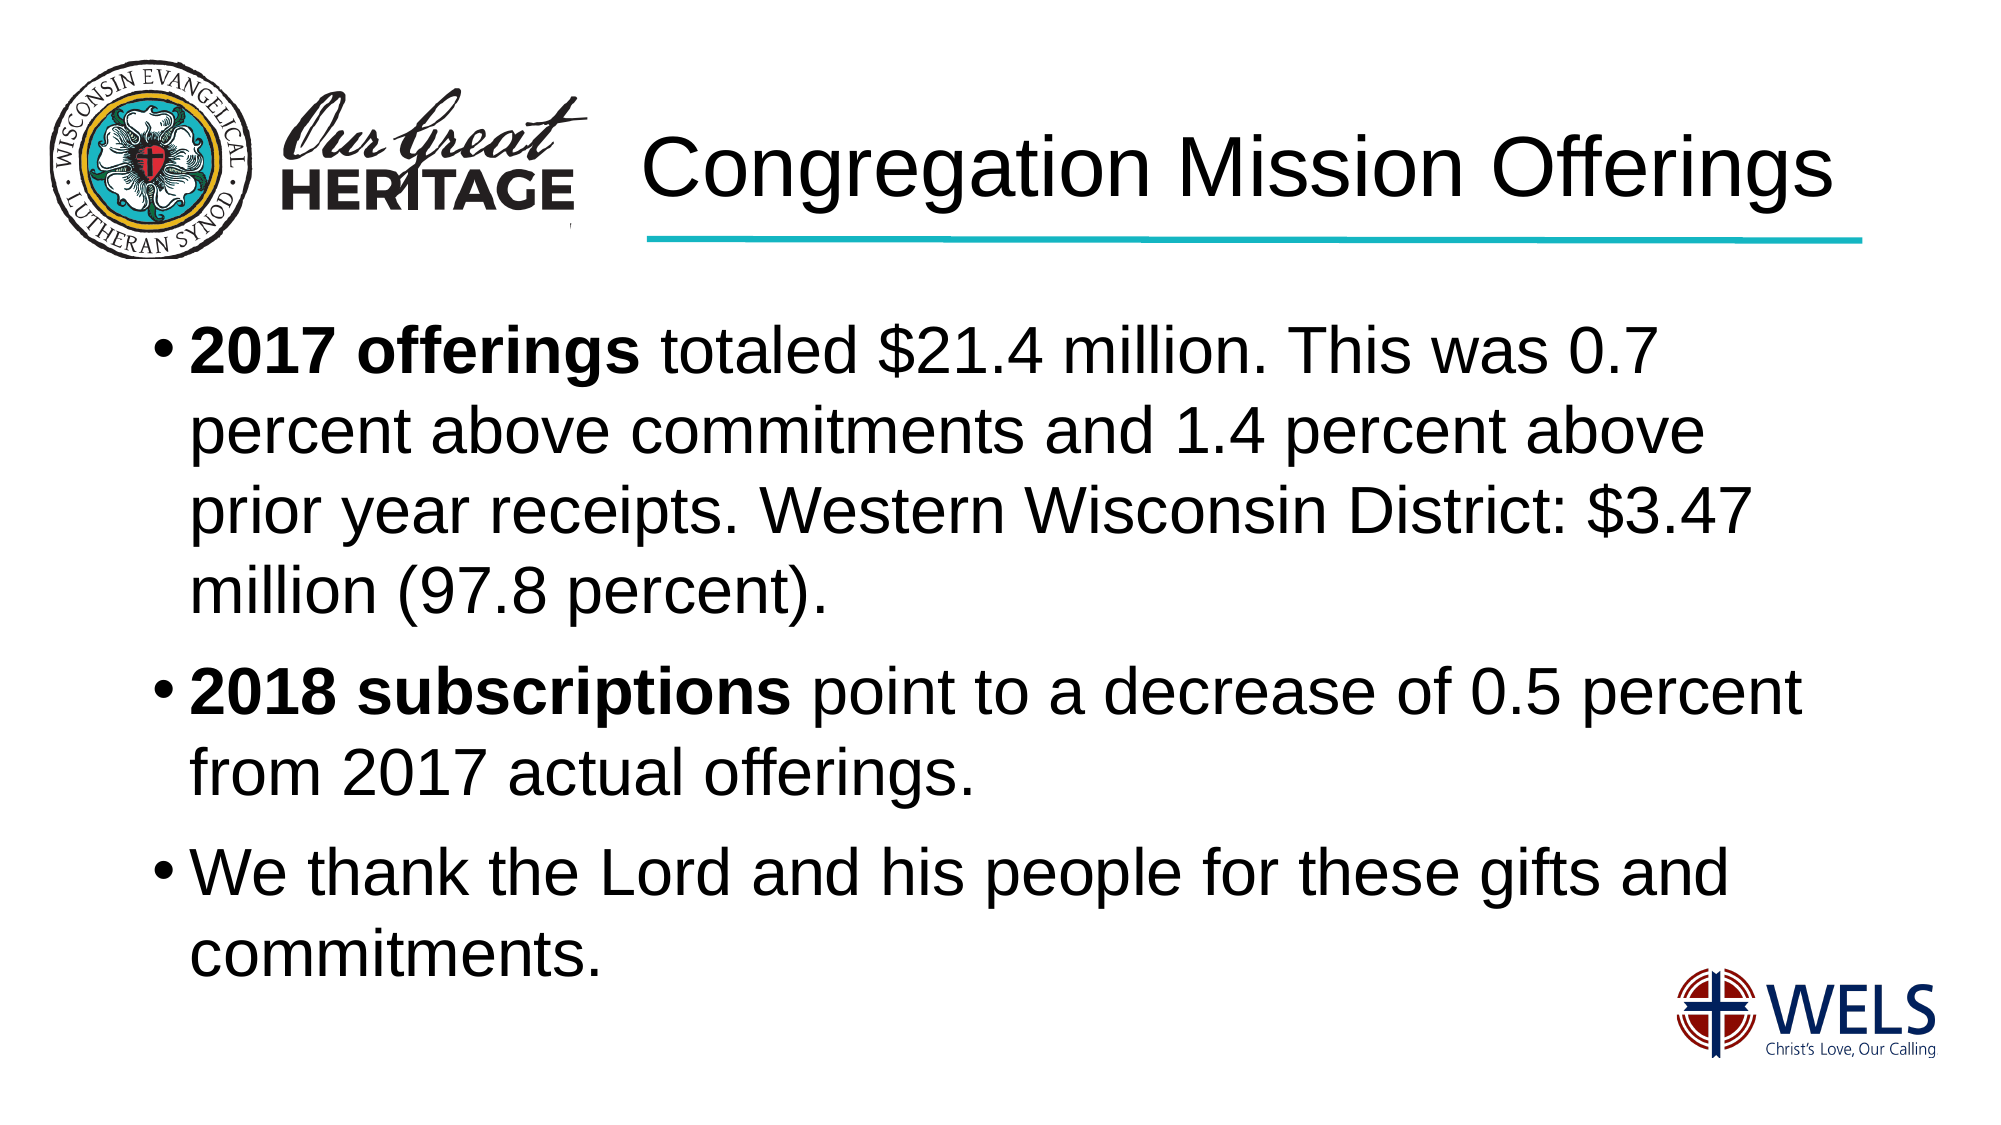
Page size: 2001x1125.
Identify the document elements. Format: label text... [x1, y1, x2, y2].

list 2017 offerings totaled $21.4 million. This was 0.7 percent above commitments and 1.4 percent above prior year receipts. Western Wisconsin District: $3.47 million (97.8 percent). 2018 subscriptions point to a decrease of 0.5 percent from 2017 actual offerings. We thank the Lord and his people for these gifts and commitments. [137, 299, 1863, 1014]
title Congregation Mission Offerings [625, 59, 1863, 278]
